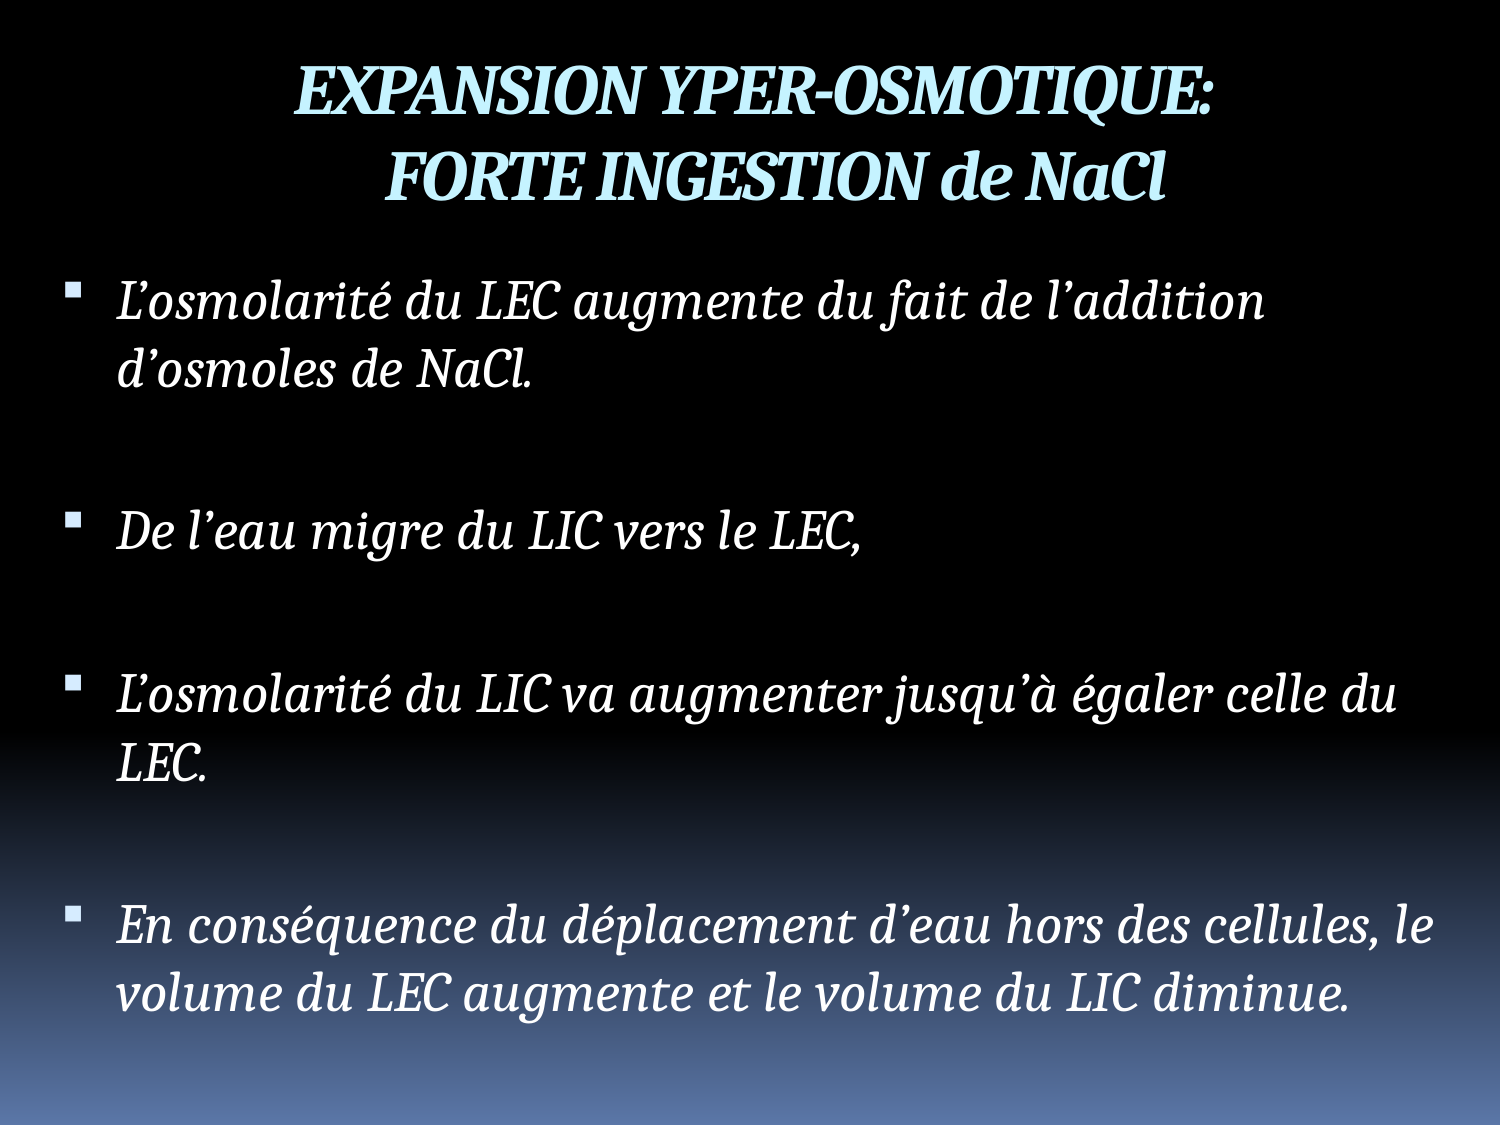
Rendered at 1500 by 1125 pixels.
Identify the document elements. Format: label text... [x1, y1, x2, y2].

title EXPANSION YPER-OSMOTIQUE: FORTE INGESTION de NaCl [117, 35, 1393, 223]
list L’osmolarité du LEC augmente du fait de l’addition d’osmoles de NaCl. De l’eau migre du LIC vers le LEC, L’osmolarité du LIC va augmenter jusqu’à égaler celle du LEC. En conséquence du déplacement d’eau hors des cellules, le volume du LEC augmente et le volume du LIC diminue. [35, 254, 1461, 1090]
